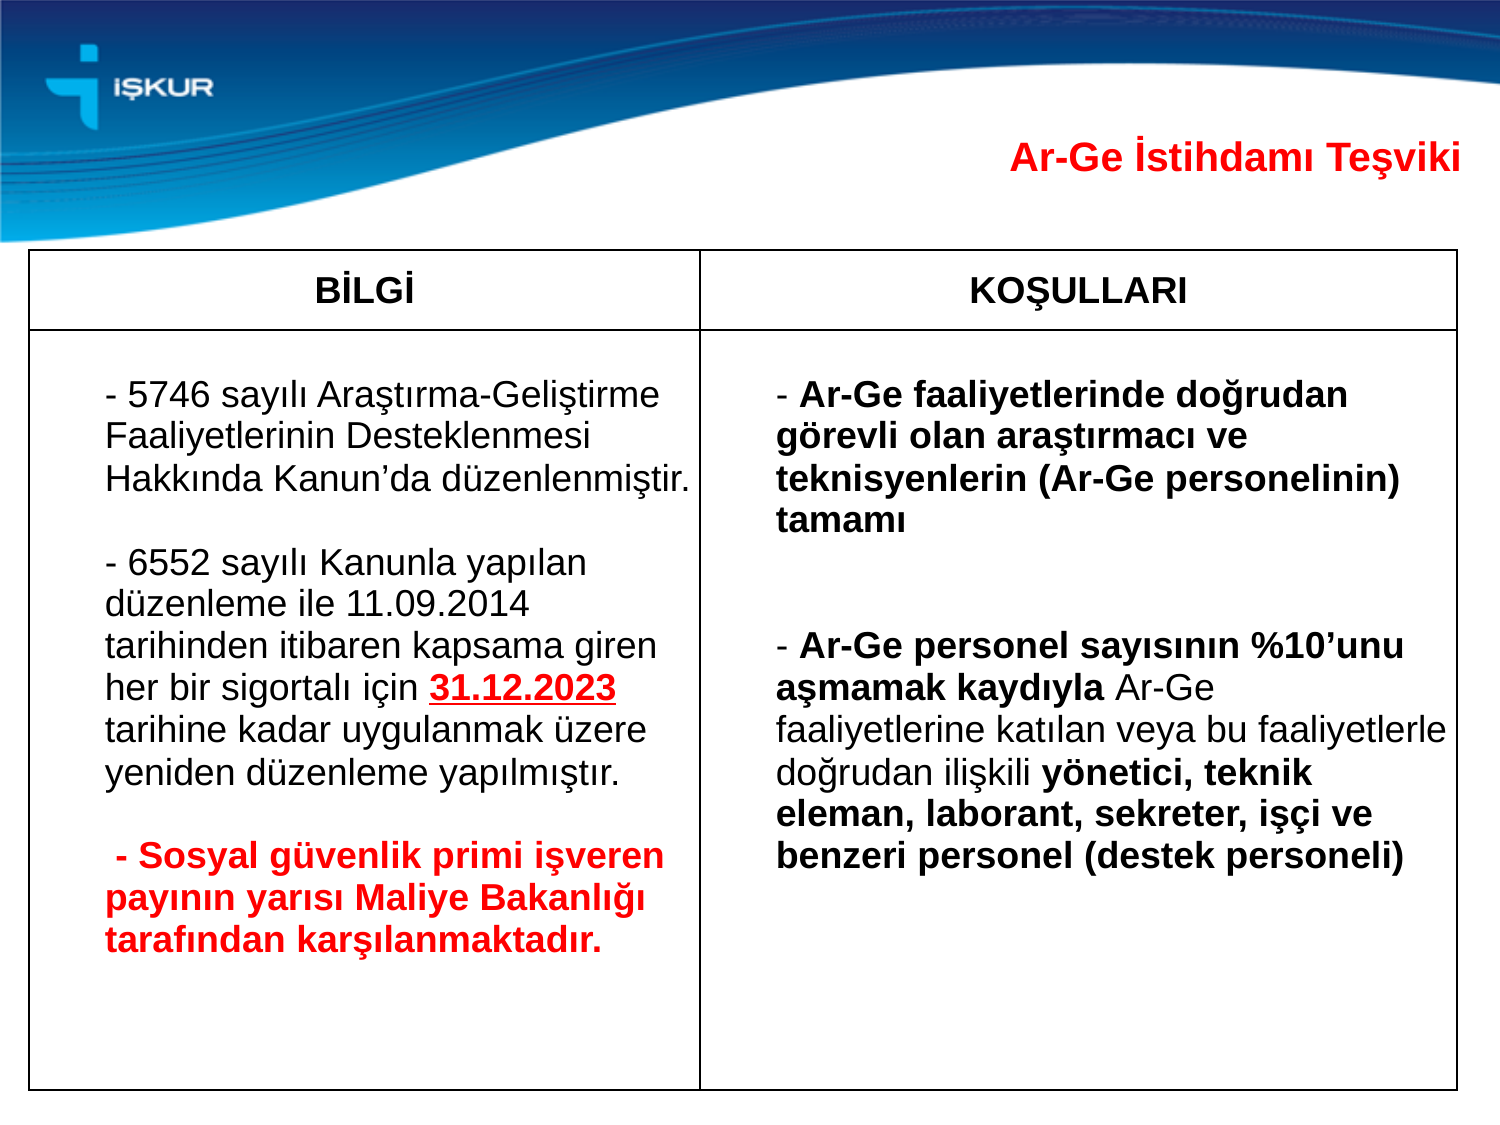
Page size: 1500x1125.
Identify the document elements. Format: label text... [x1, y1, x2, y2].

title Ar-Ge İstihdamı Teşviki [640, 122, 1478, 188]
table_header BİLGİ [30, 251, 699, 329]
picture [0, 0, 1500, 1125]
table_cell - Ar-Ge faaliyetlerinde doğrudan görevli olan araştırmacı ve teknisyenlerin (Ar-Ge personelinin) tamamı - Ar-Ge personel sayısının %10’unu aşmamak kaydıyla Ar-Ge faaliyetlerine katılan veya bu faaliyetlerle doğrudan ilişkili yönetici, teknik eleman, laborant, sekreter, işçi ve benzeri personel (destek personeli) [701, 331, 1456, 1089]
table_header KOŞULLARI [701, 251, 1456, 329]
table_cell - 5746 sayılı Araştırma-Geliştirme Faaliyetlerinin Desteklenmesi Hakkında Kanun’da düzenlenmiştir. - 6552 sayılı Kanunla yapılan düzenleme ile 11.09.2014 tarihinden itibaren kapsama giren her bir sigortalı için 31.12.2023 tarihine kadar uygulanmak üzere yeniden düzenleme yapılmıştır. - Sosyal güvenlik primi işveren payının yarısı Maliye Bakanlığı tarafından karşılanmaktadır. [30, 331, 699, 1089]
